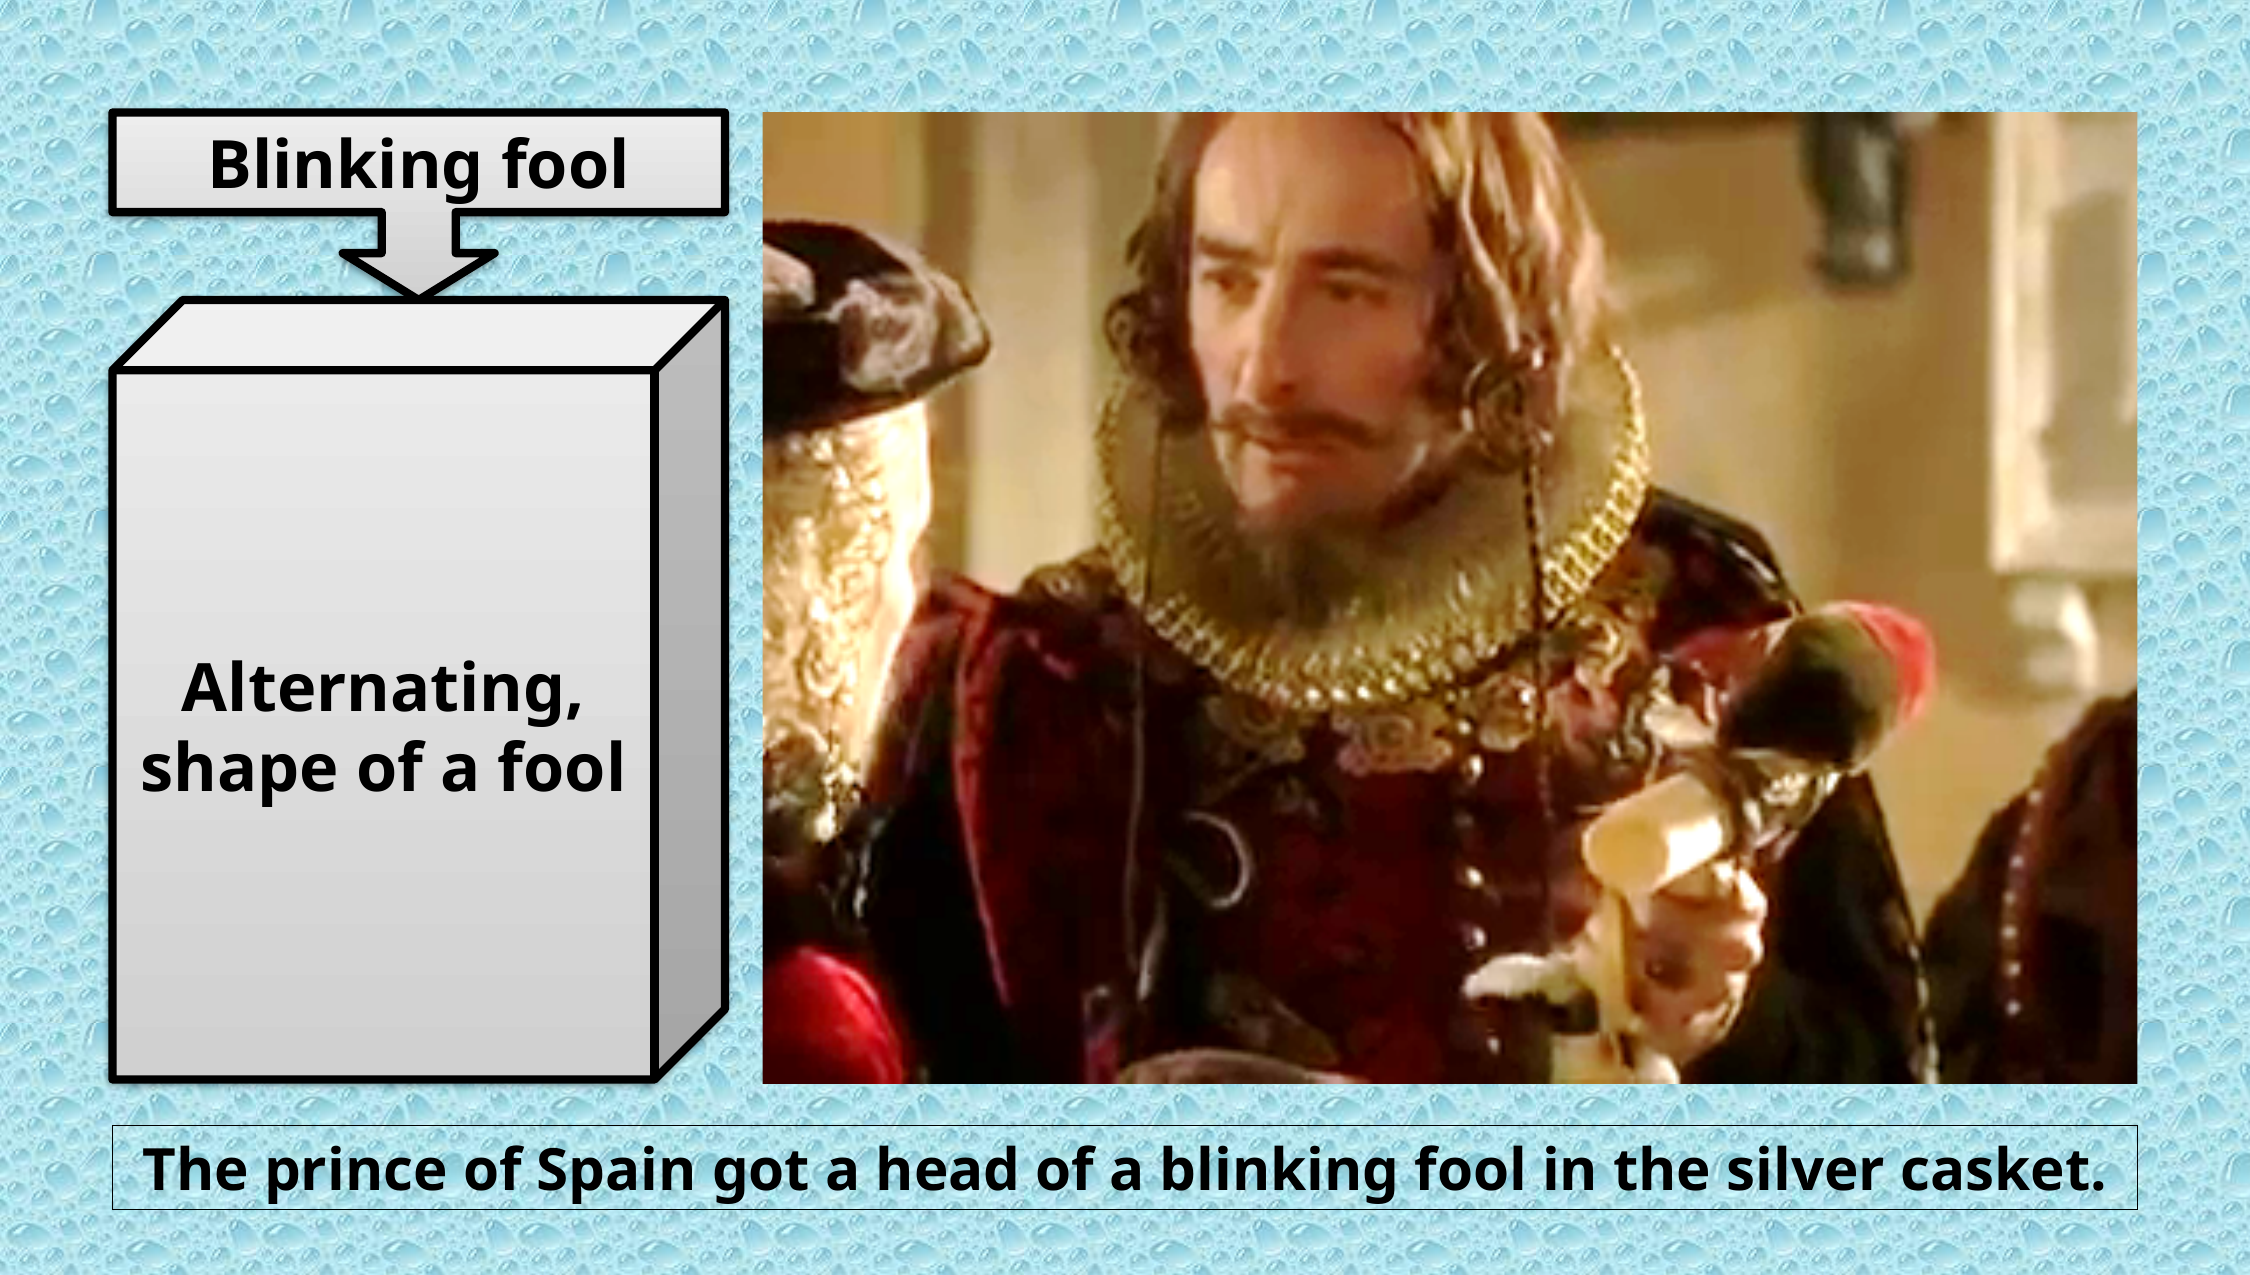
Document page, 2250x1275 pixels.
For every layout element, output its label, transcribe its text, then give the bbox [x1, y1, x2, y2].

text_box Blinking fool [111, 111, 726, 297]
text_box The prince of Spain got a head of a blinking fool in the silver casket. [112, 1125, 2138, 1210]
text_box Alternating, shape of a fool [111, 299, 726, 1081]
picture [0, 0, 2250, 1275]
